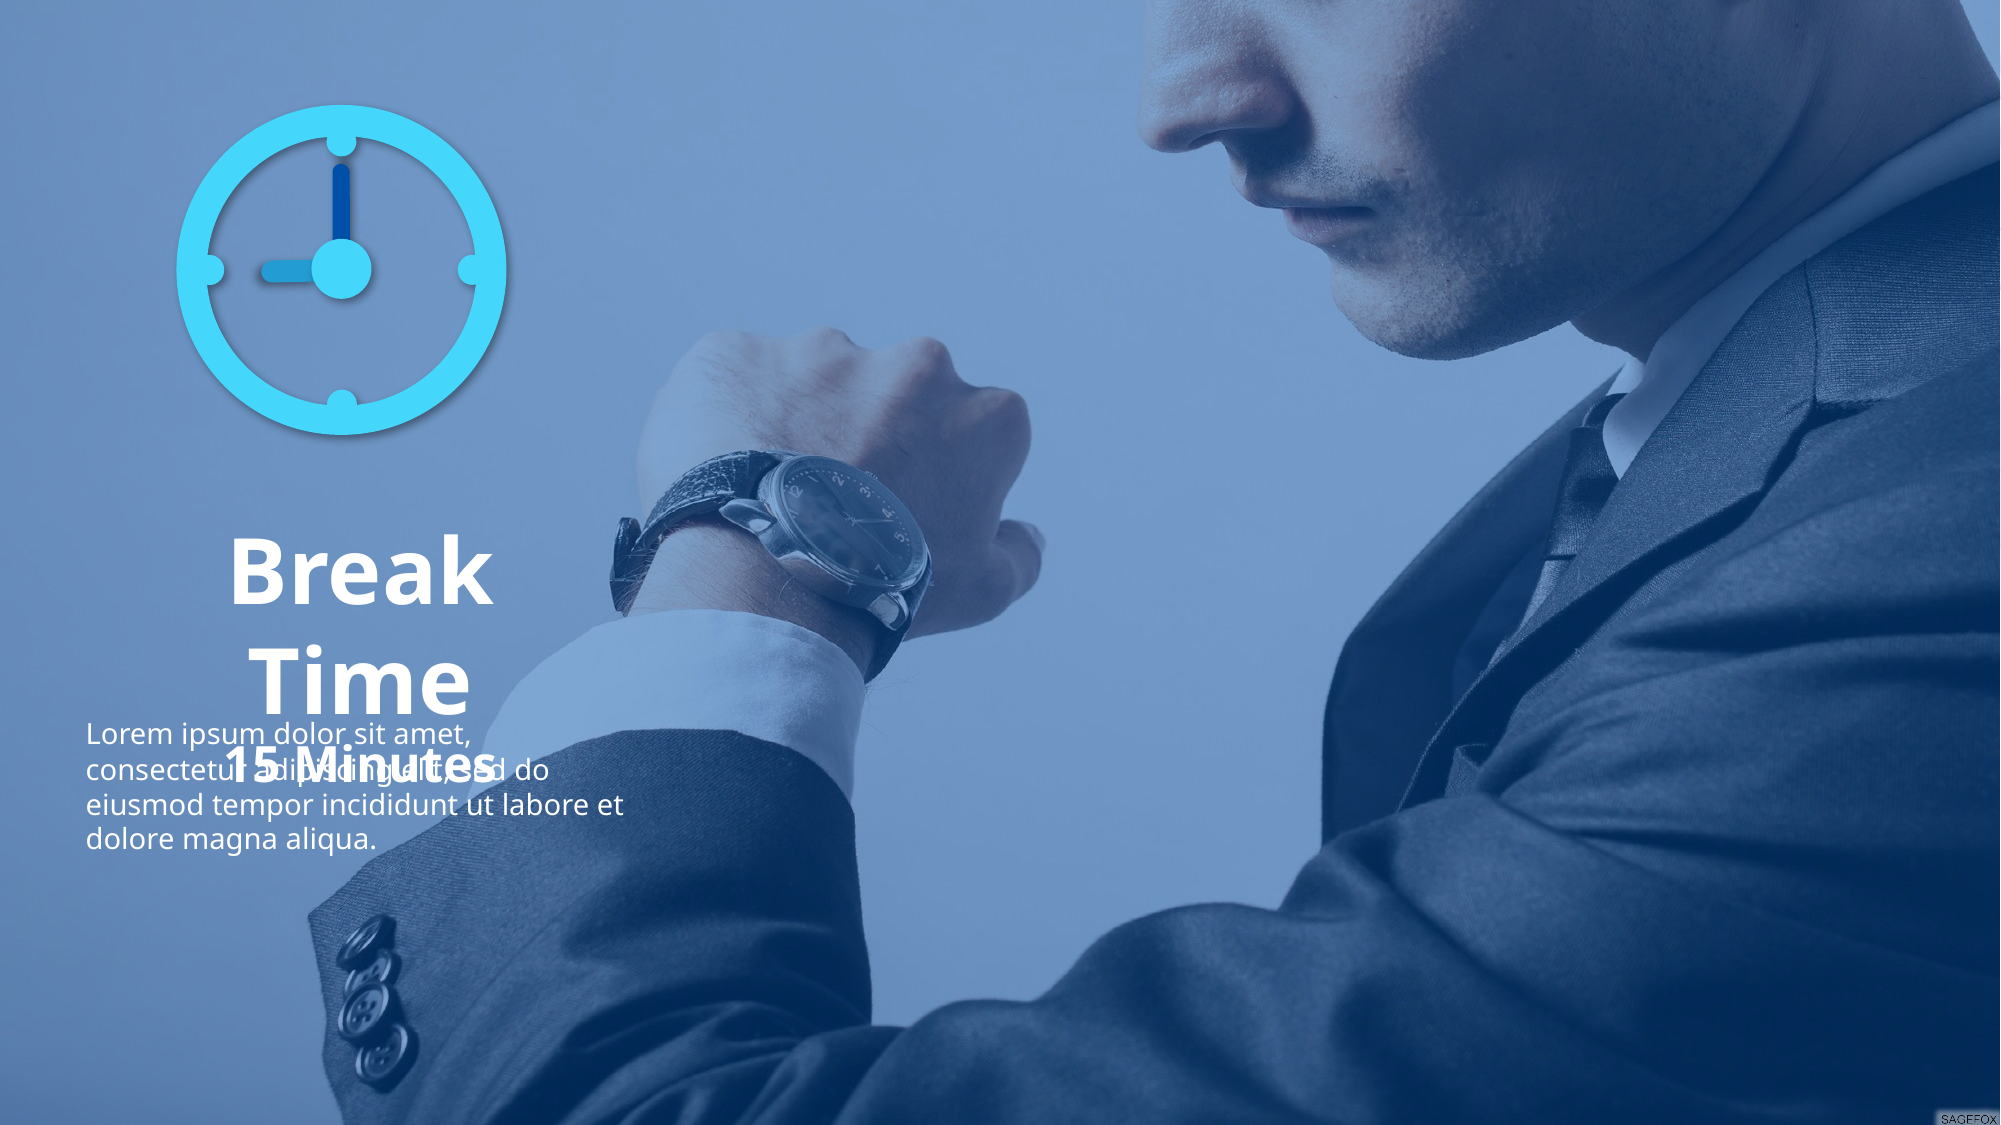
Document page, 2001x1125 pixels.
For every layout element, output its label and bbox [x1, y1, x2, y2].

picture [1938, 1114, 1999, 1125]
text_box [291, 291, 379, 373]
text_box [262, 237, 431, 291]
text_box [70, 505, 641, 830]
text_box [291, 176, 379, 237]
text_box [0, 0, 2000, 1125]
text_box [175, 103, 508, 436]
